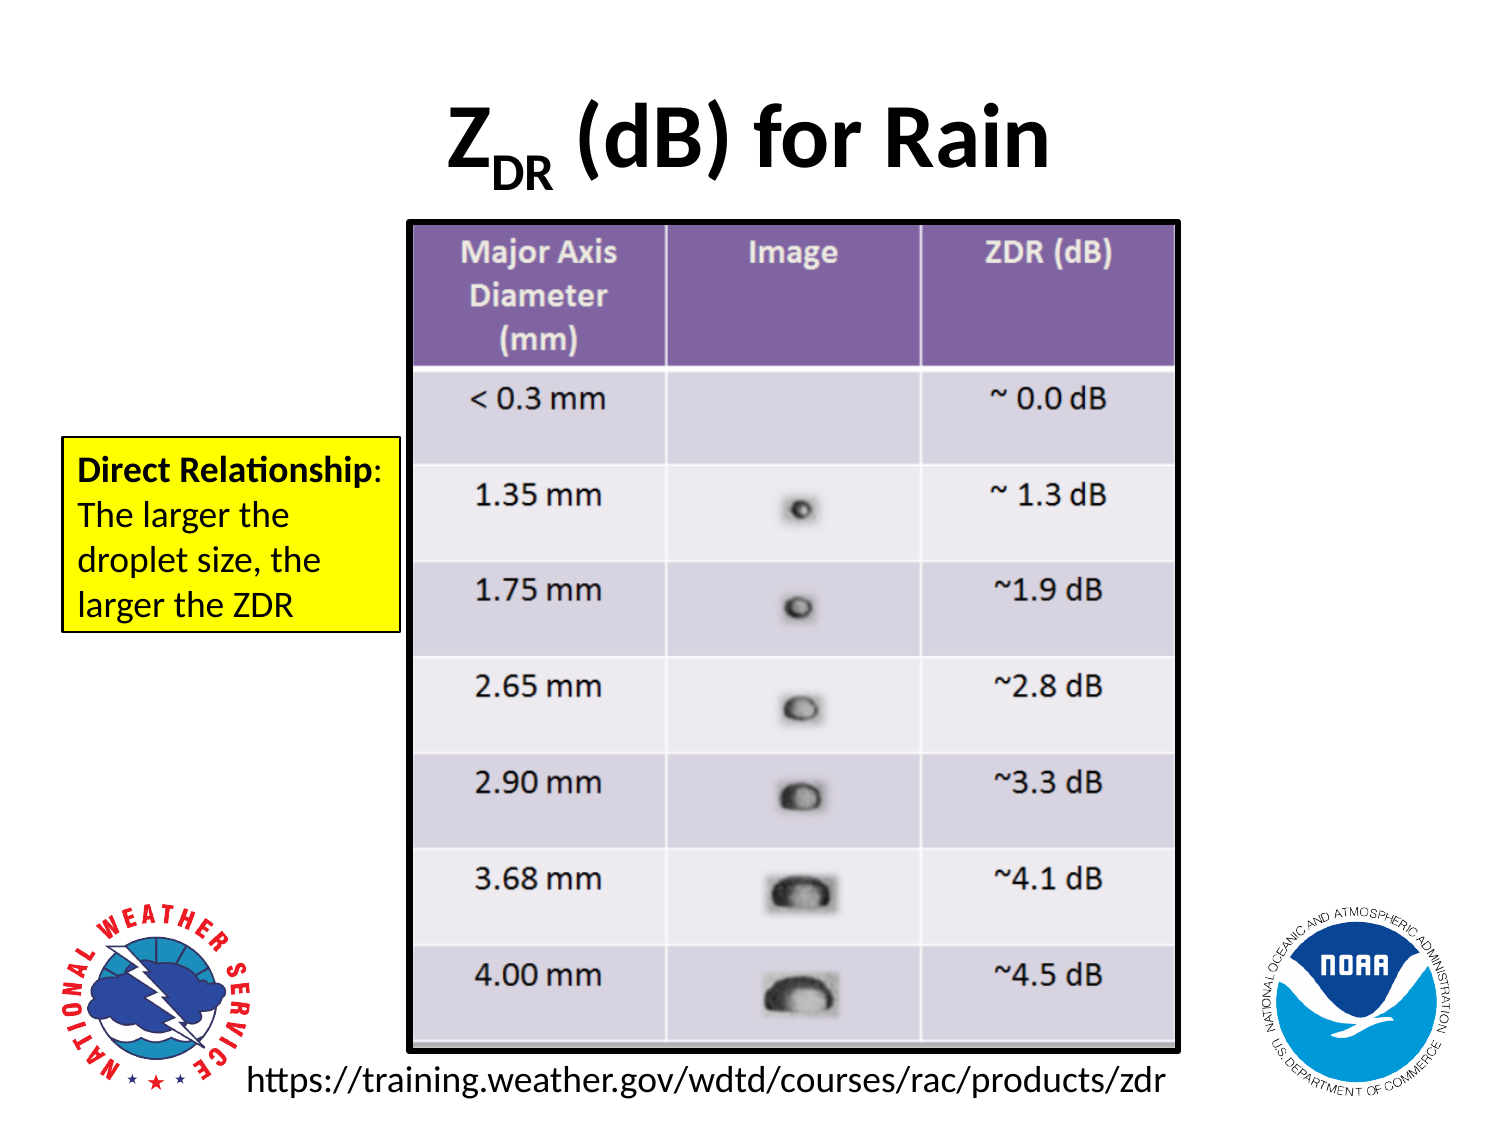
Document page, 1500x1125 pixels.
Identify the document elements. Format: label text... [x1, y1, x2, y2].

title ZDR (dB) for Rain [75, 45, 1425, 233]
picture [62, 904, 251, 1091]
text_box Direct Relationship: The larger the droplet size, the larger the ZDR [62, 437, 400, 633]
text_box https://training.weather.gov/wdtd/courses/rac/products/zdr [231, 1048, 1211, 1108]
picture [412, 224, 1176, 1049]
picture [1262, 906, 1451, 1096]
